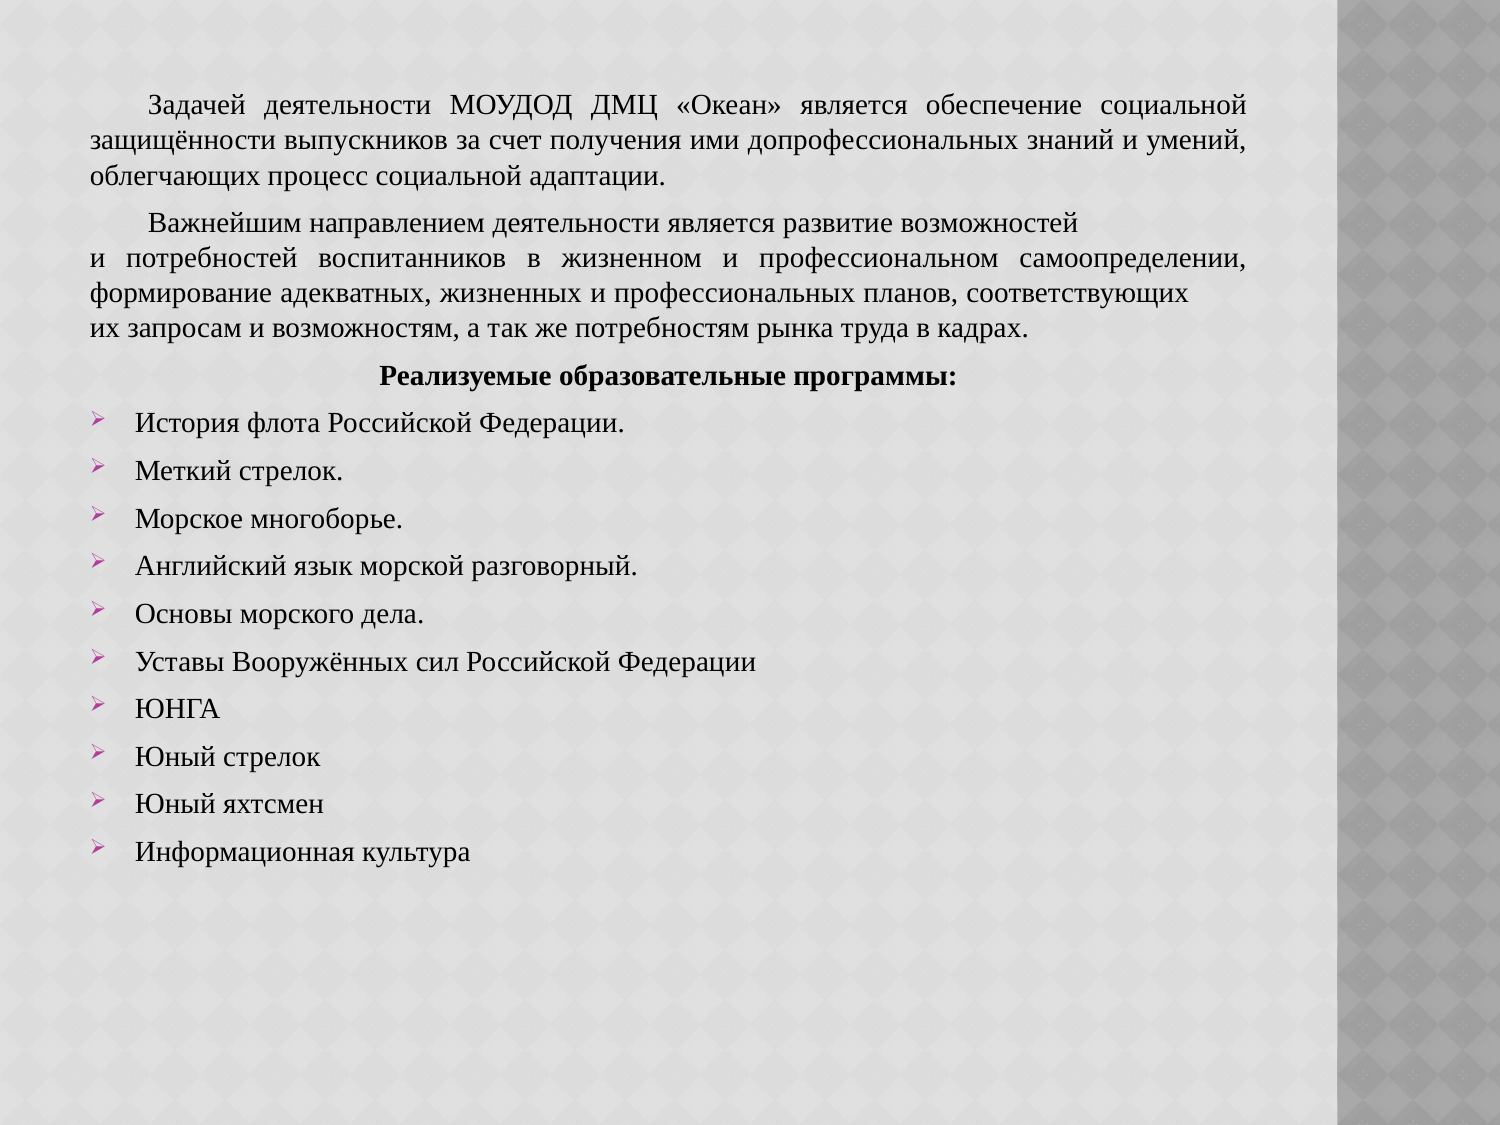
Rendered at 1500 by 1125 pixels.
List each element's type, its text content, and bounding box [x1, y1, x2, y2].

list Задачей деятельности МОУДОД ДМЦ «Океан» является обеспечение социальной защищённости выпускников за счет получения ими допрофессиональных знаний и умений, облегчающих процесс социальной адаптации. Важнейшим направлением деятельности является развитие возможностей и потребностей воспитанников в жизненном и профессиональном самоопределении, формирование адекватных, жизненных и профессиональных планов, соответствующих их запросам и возможностям, а так же потребностям рынка труда в кадрах. Реализуемые образовательные программы: История флота Российской Федерации. Меткий стрелок. Морское многоборье. Английский язык морской разговорный. Основы морского дела. Уставы Вооружённых сил Российской Федерации ЮНГА Юный стрелок Юный яхтсмен Информационная культура [75, 78, 1263, 1059]
